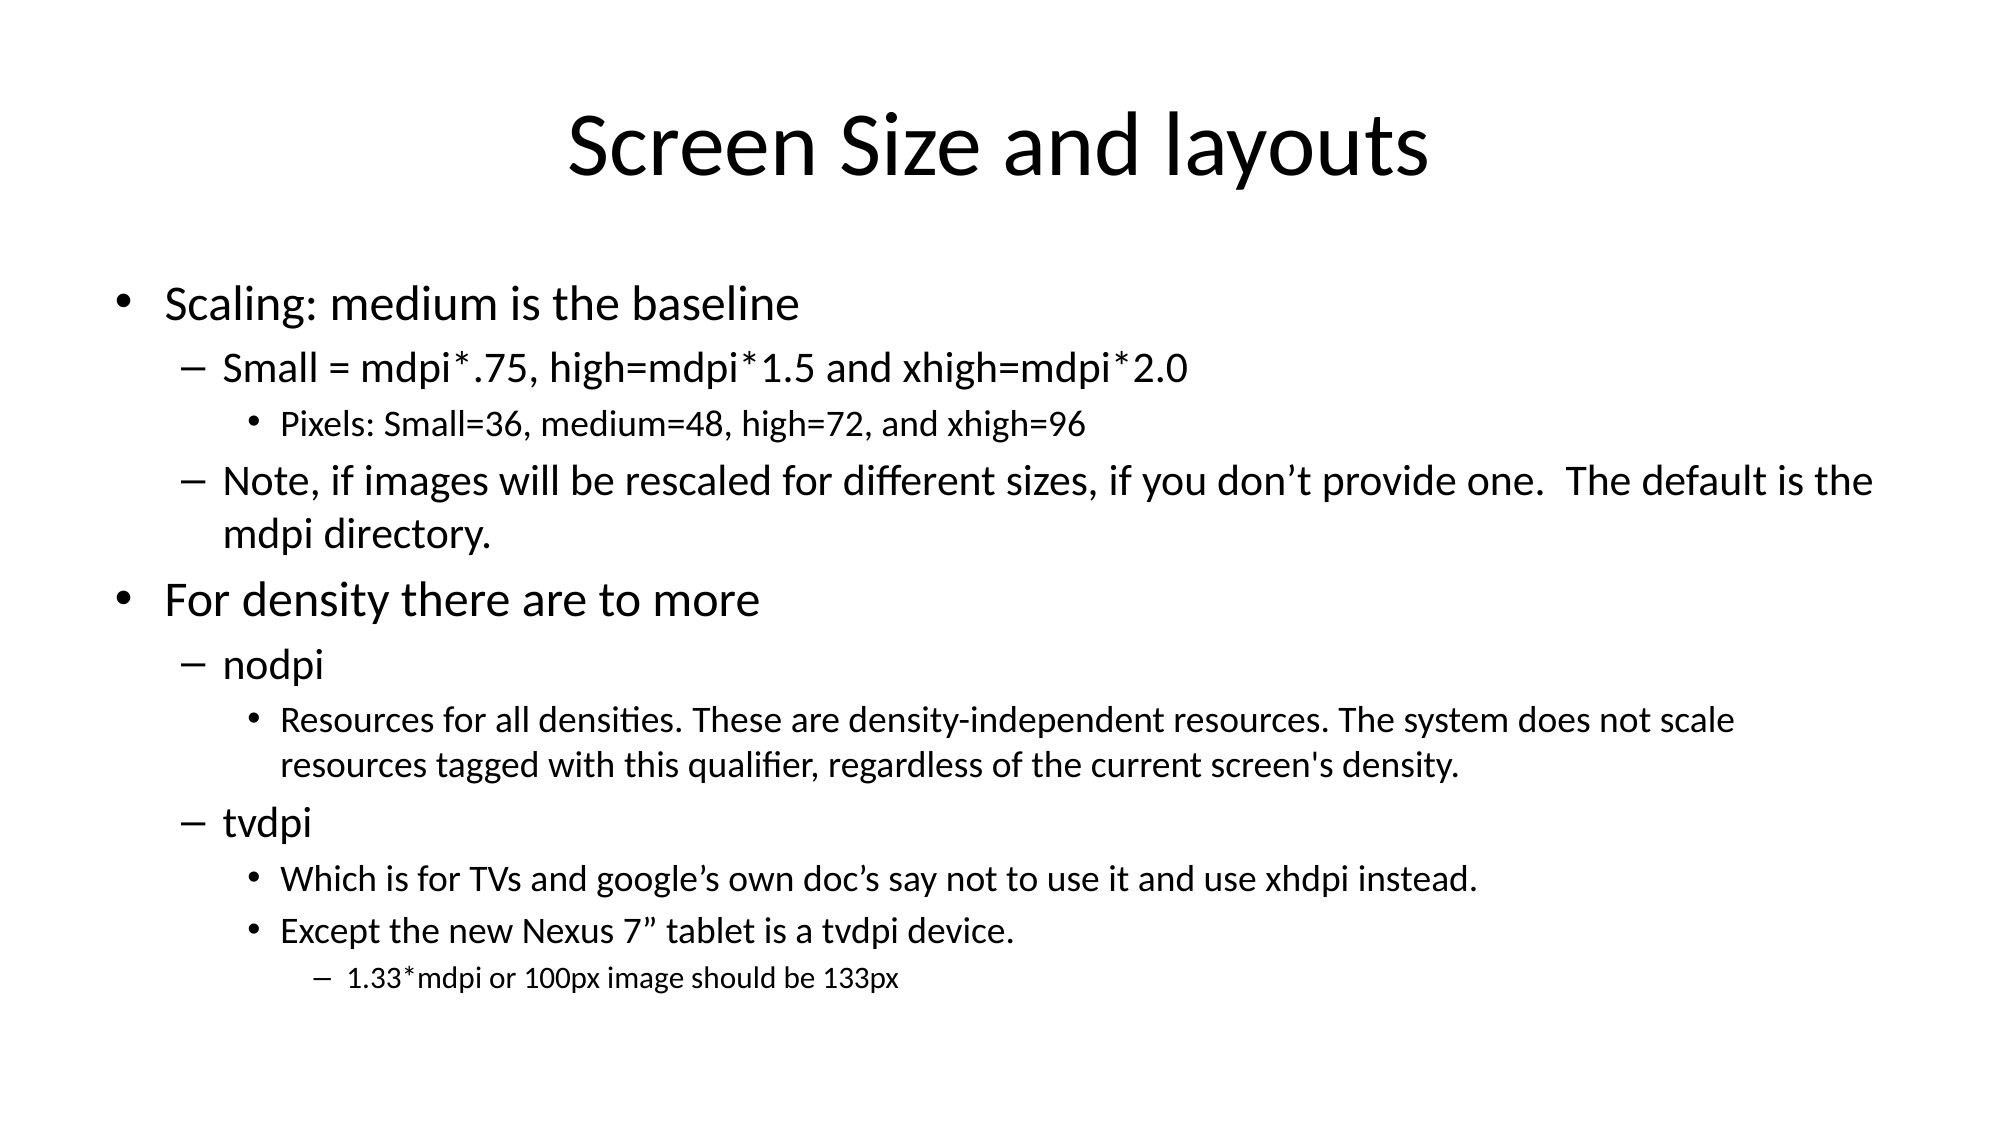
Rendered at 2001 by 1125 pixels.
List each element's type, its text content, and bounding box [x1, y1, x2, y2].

list Scaling: medium is the baseline Small = mdpi*.75, high=mdpi*1.5 and xhigh=mdpi*2.0 Pixels: Small=36, medium=48, high=72, and xhigh=96 Note, if images will be rescaled for different sizes, if you don’t provide one. The default is the mdpi directory. For density there are to more nodpi Resources for all densities. These are density-independent resources. The system does not scale resources tagged with this qualifier, regardless of the current screen's density. tvdpi Which is for TVs and google’s own doc’s say not to use it and use xhdpi instead. Except the new Nexus 7” tablet is a tvdpi device. 1.33*mdpi or 100px image should be 133px [99, 262, 1900, 1005]
title Screen Size and layouts [99, 45, 1900, 233]
